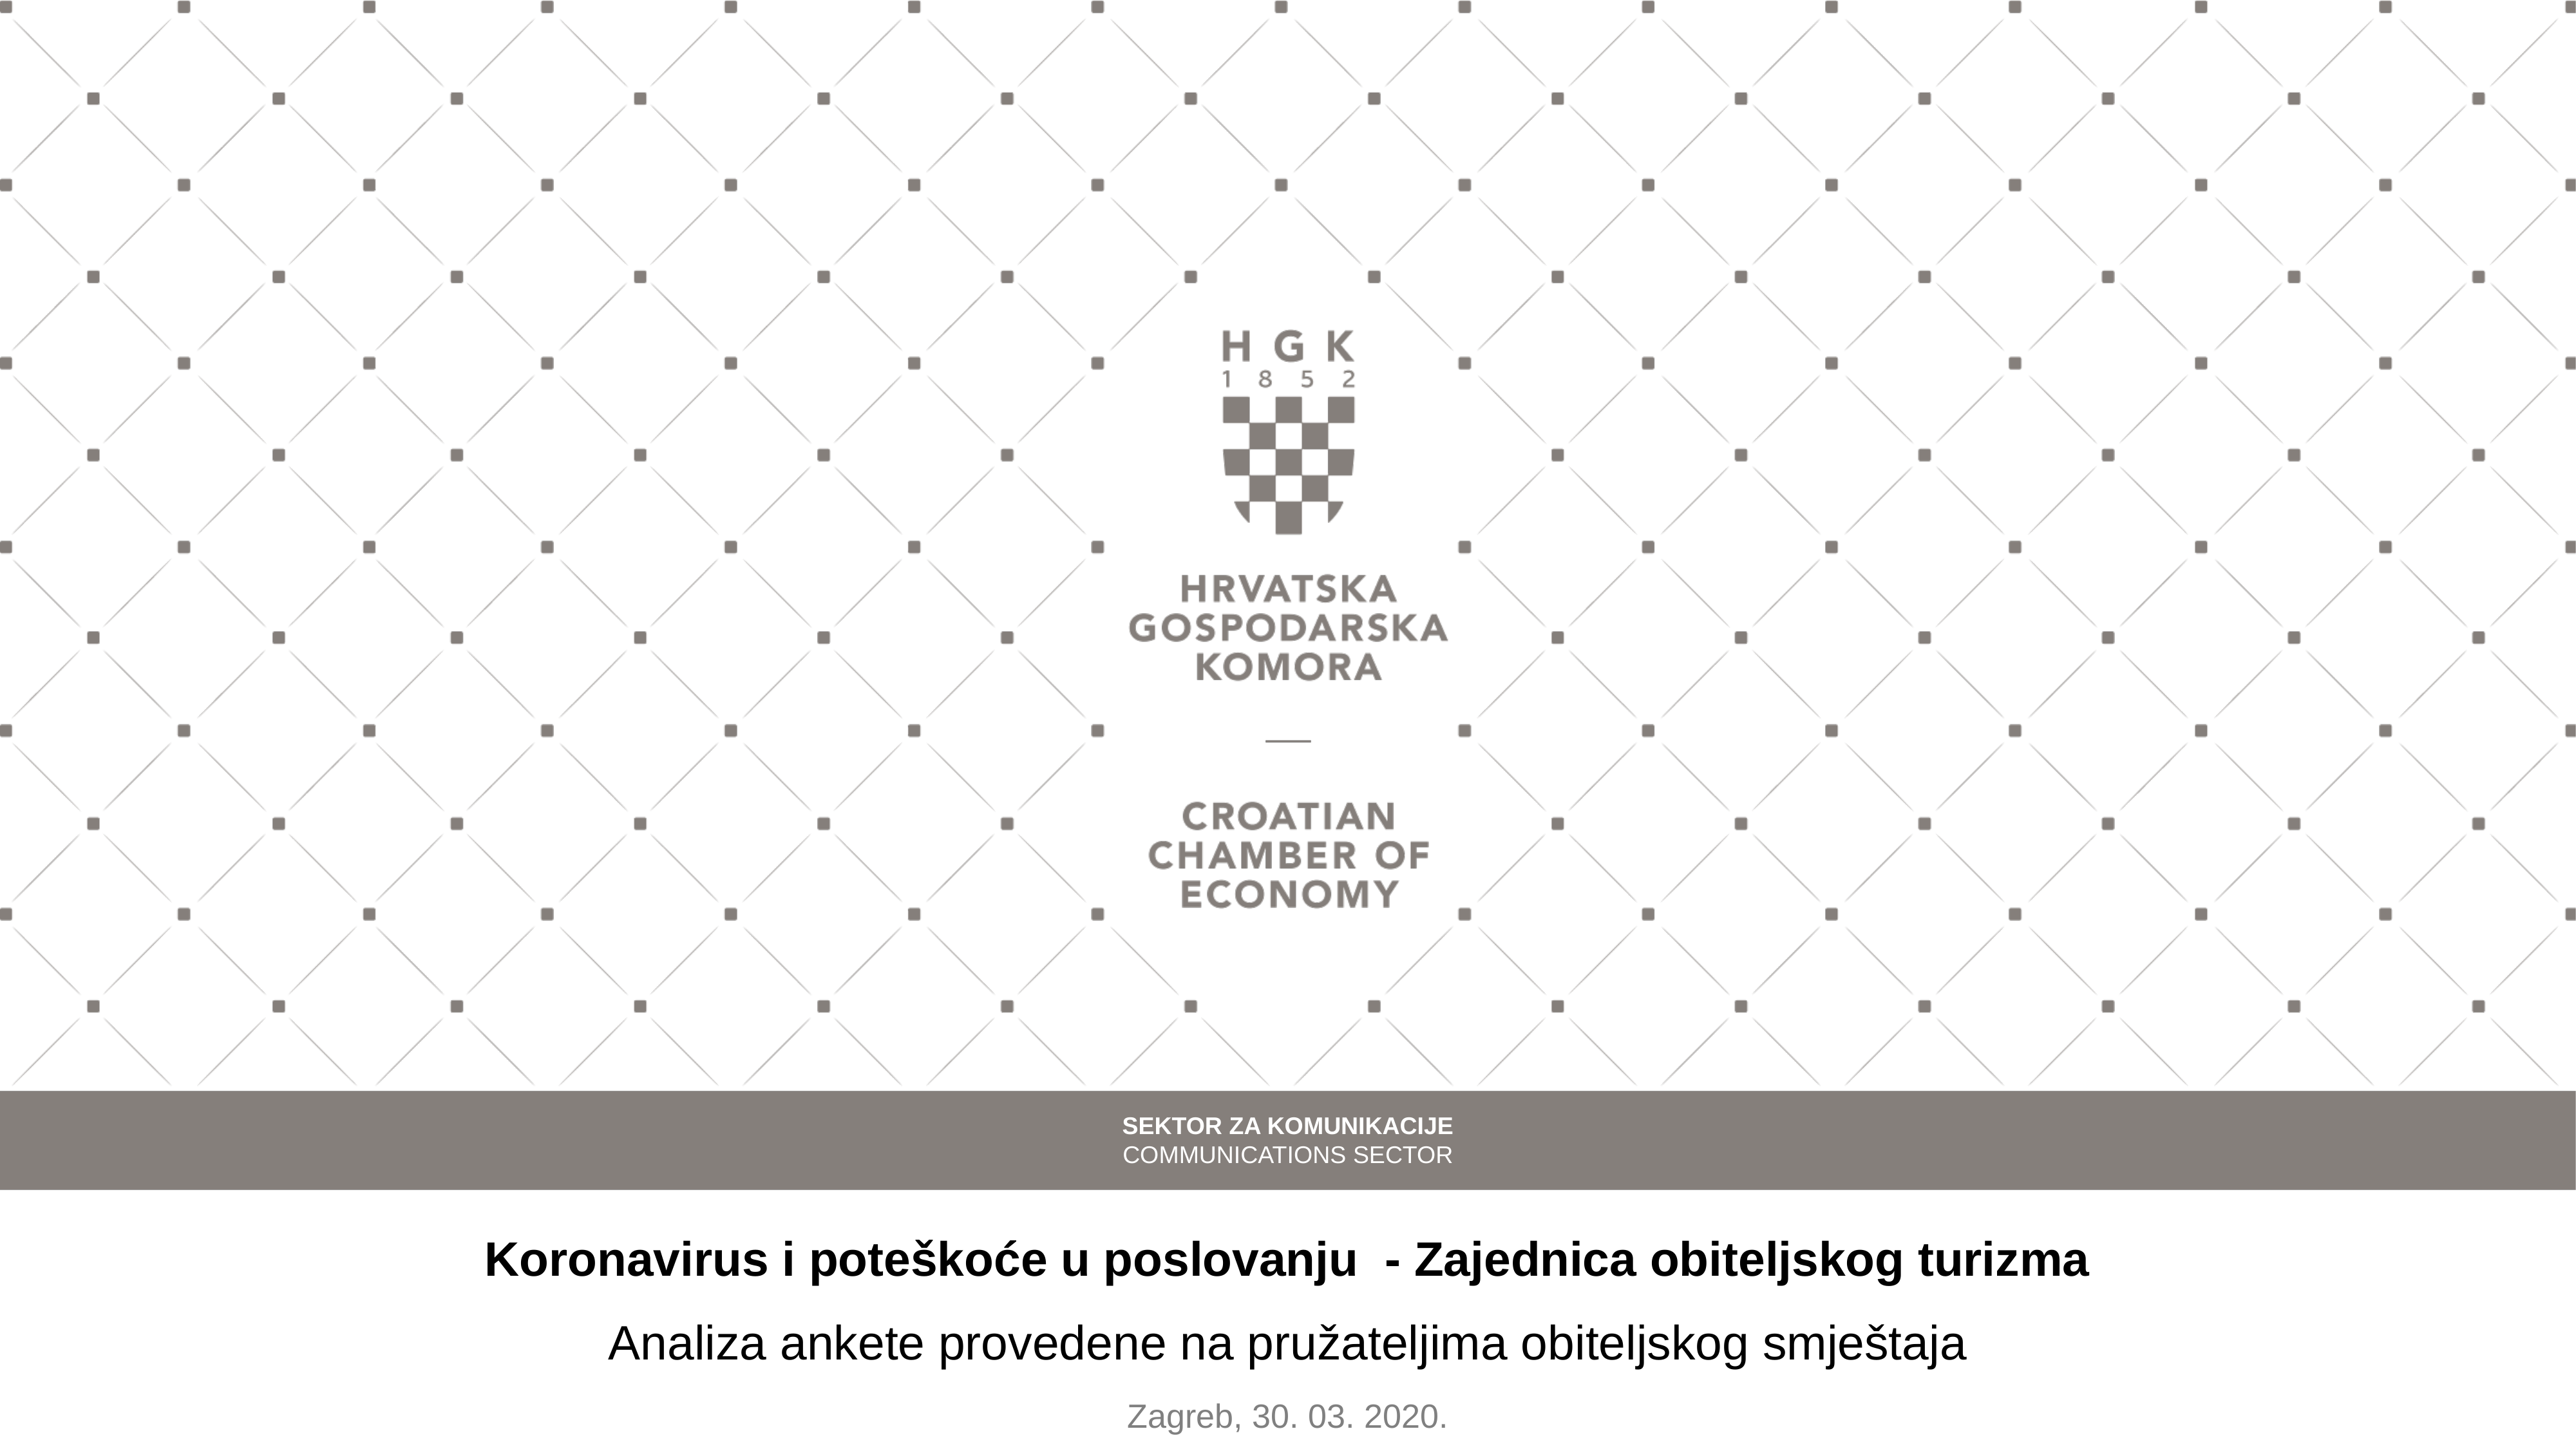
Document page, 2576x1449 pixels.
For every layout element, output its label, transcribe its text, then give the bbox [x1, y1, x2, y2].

text_box Zagreb, 30. 03. 2020. [0, 1390, 2576, 1440]
text_box Koronavirus i poteškoće u poslovanju - Zajednica obiteljskog turizma [0, 1222, 2576, 1291]
text_box Analiza ankete provedene na pružateljima obiteljskog smještaja [0, 1306, 2576, 1374]
